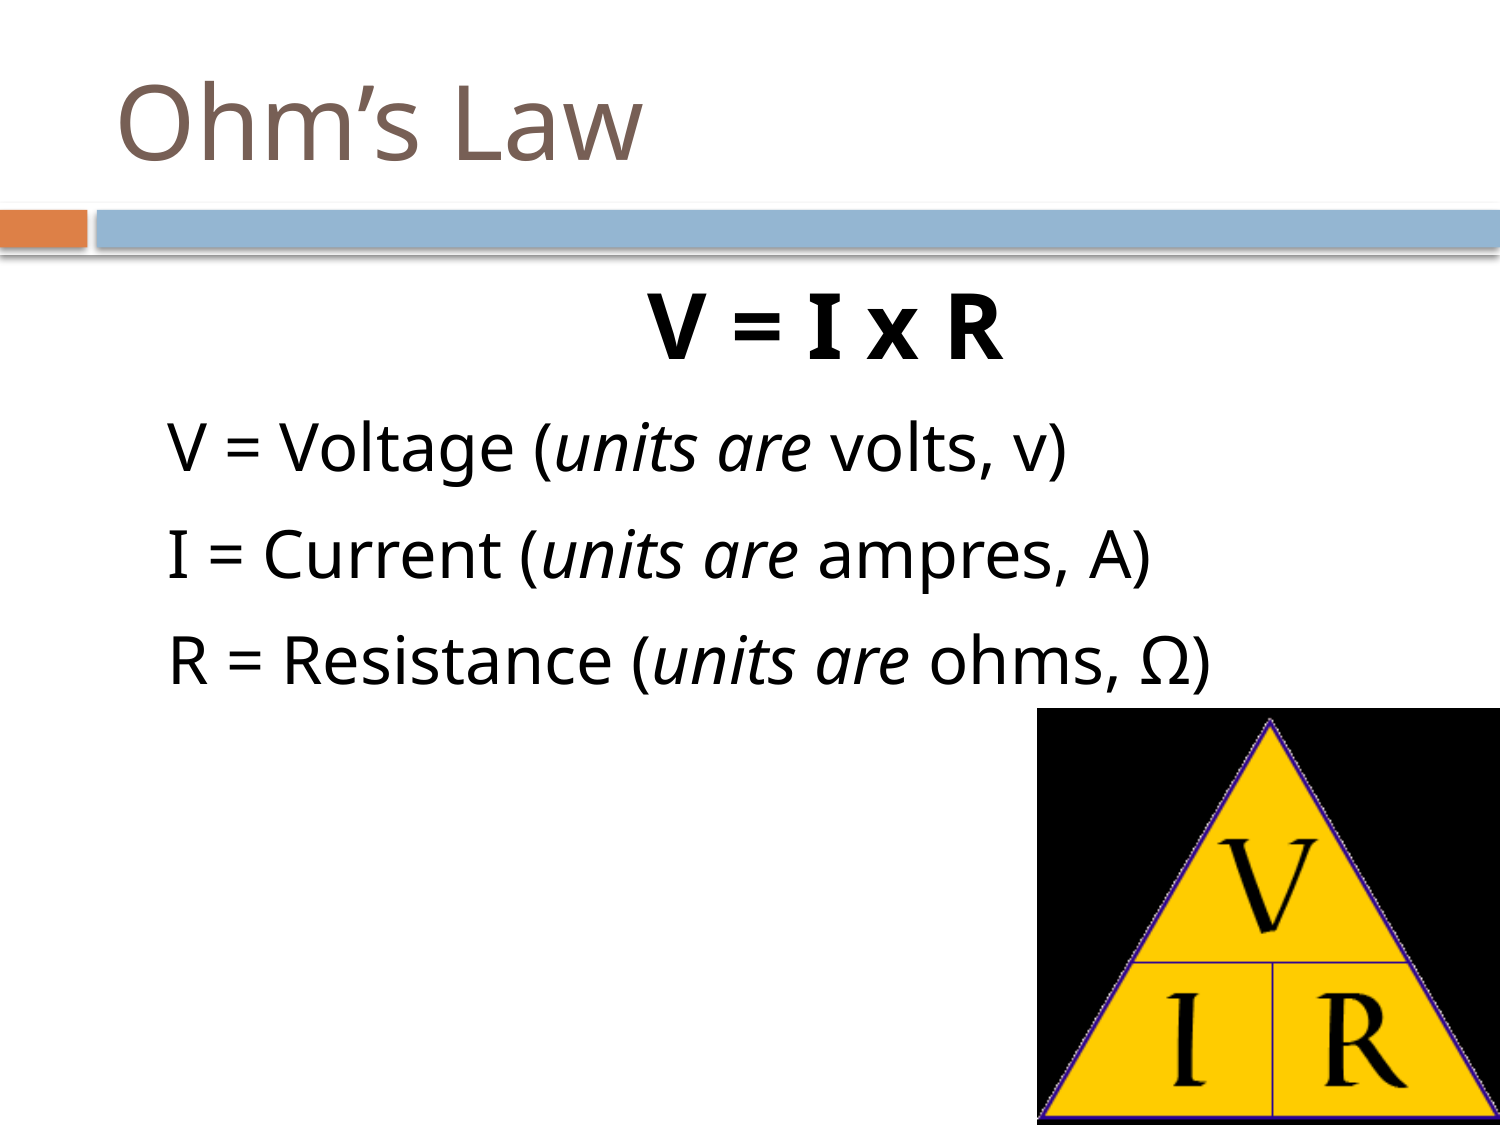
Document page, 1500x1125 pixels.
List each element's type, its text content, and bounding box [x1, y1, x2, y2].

picture [1037, 707, 1500, 1125]
title Ohm’s Law [99, 37, 1438, 201]
list V = I x R V = Voltage (units are volts, v) I = Current (units are ampres, A) R = Resistance (units are ohms, Ω) [99, 260, 1500, 1076]
